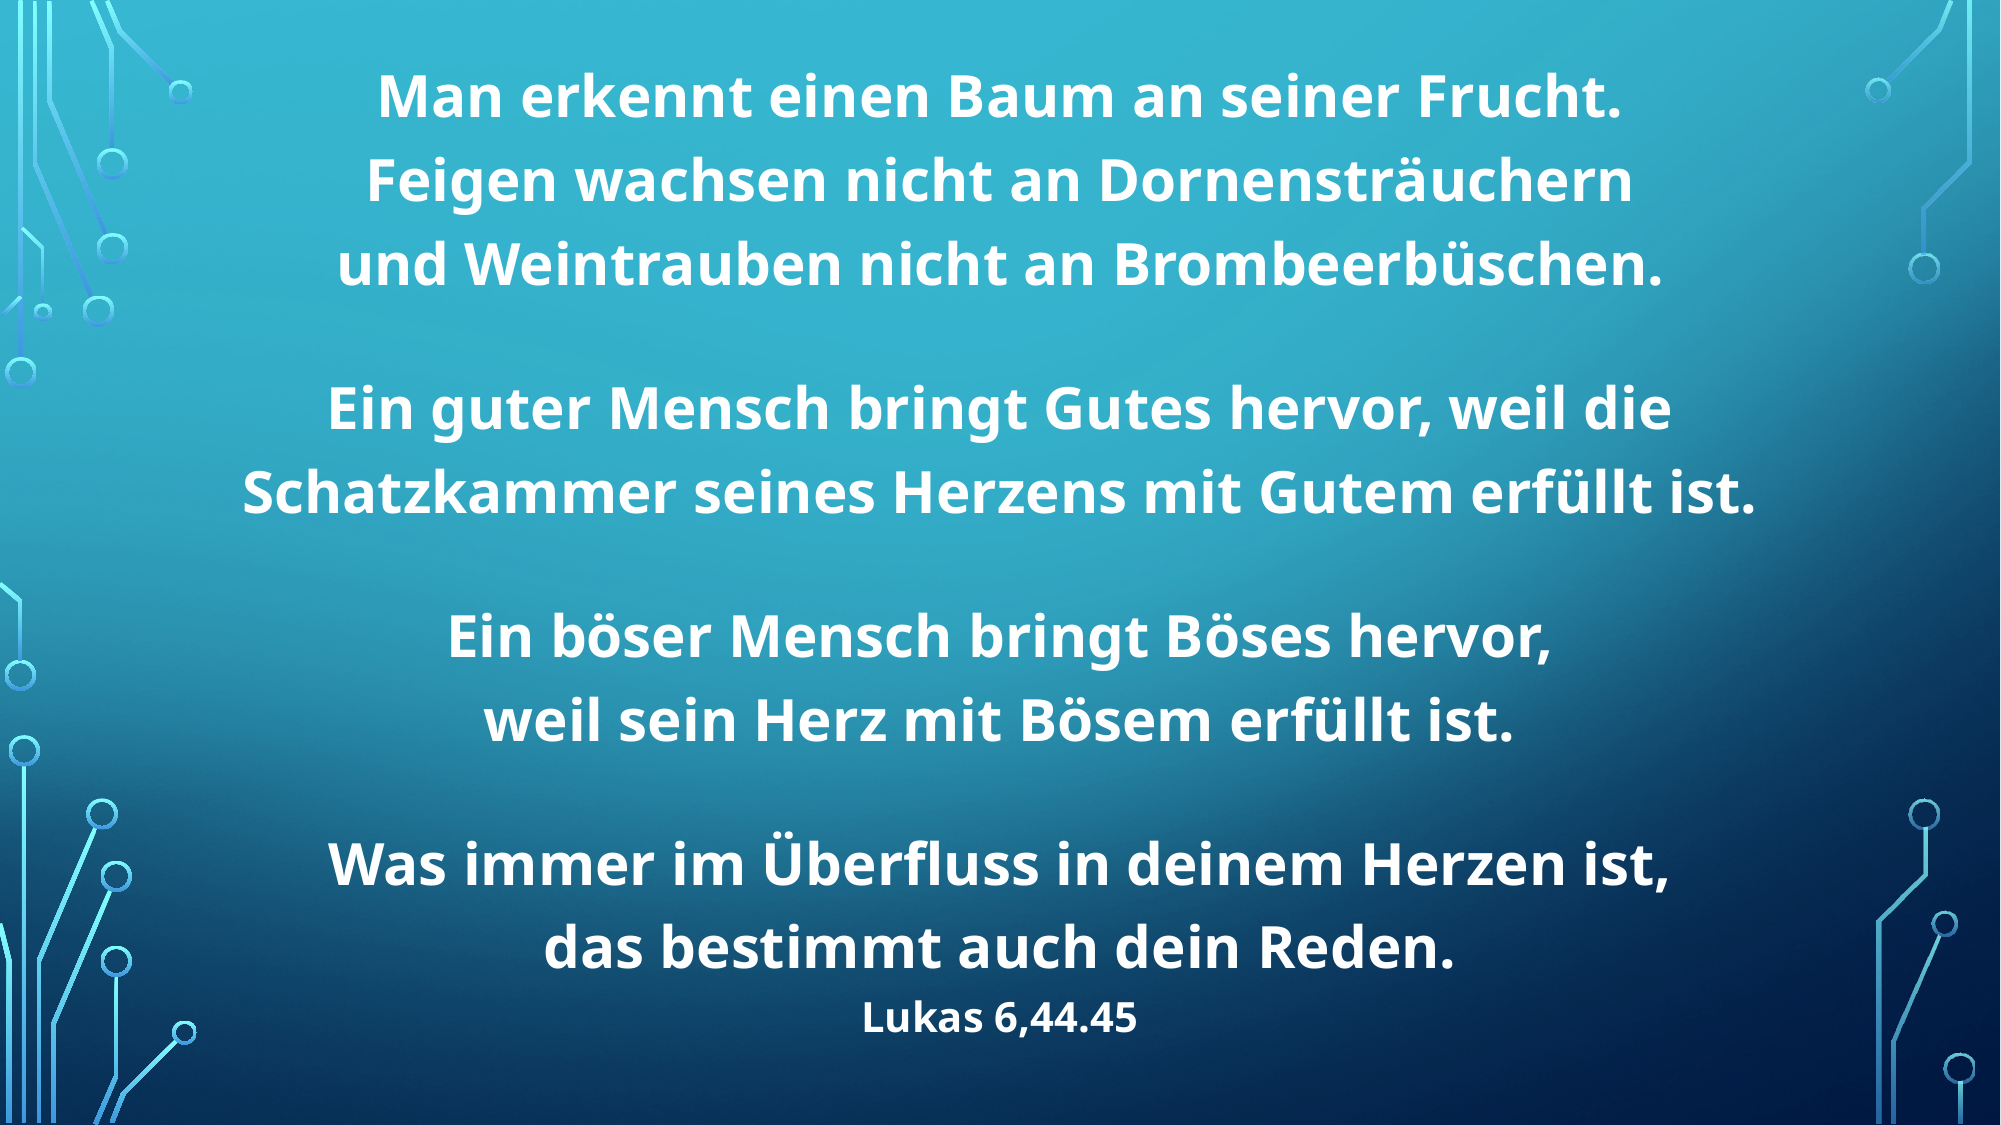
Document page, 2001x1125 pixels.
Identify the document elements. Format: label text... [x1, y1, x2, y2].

text_box Man erkennt einen Baum an seiner Frucht. Feigen wachsen nicht an Dornensträuchern und Weintrauben nicht an Brombeerbüschen. Ein guter Mensch bringt Gutes hervor, weil die Schatzkammer seines Herzens mit Gutem erfüllt ist. Ein böser Mensch bringt Böses hervor, weil sein Herz mit Bösem erfüllt ist. Was immer im Überfluss in deinem Herzen ist, das bestimmt auch dein Reden. Lukas 6,44.45 [0, 37, 2000, 1048]
